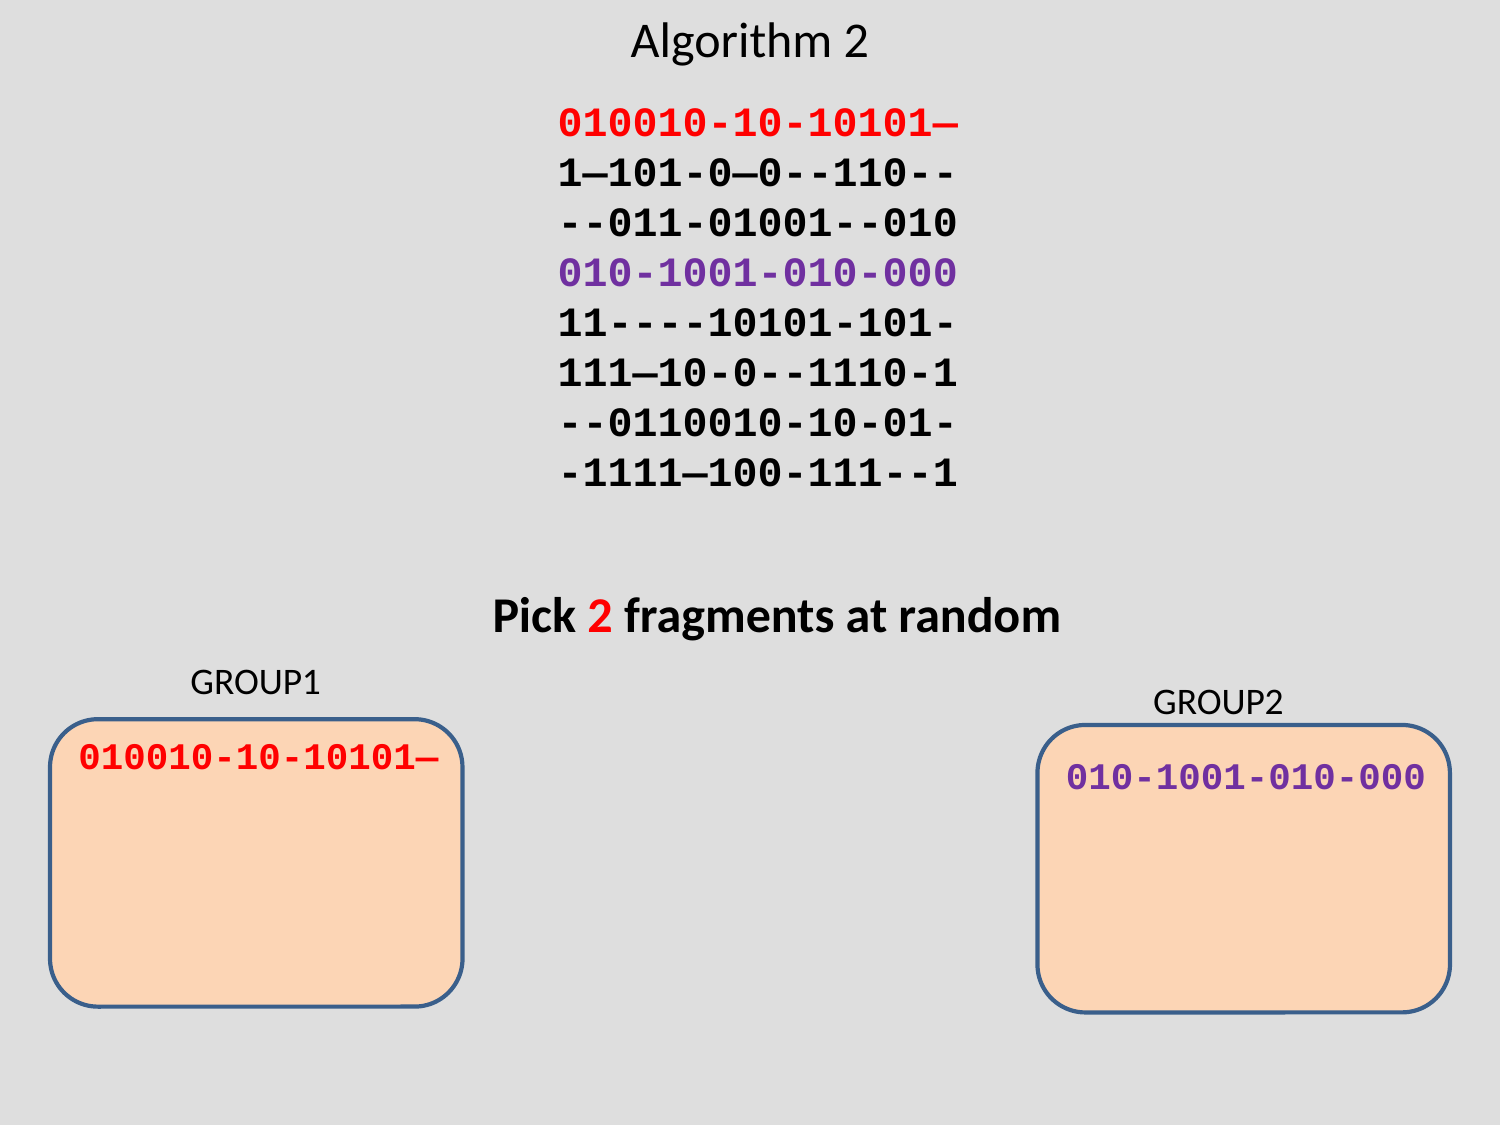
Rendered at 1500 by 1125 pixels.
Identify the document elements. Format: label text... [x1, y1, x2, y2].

text_box 010010-10-10101— [63, 724, 454, 785]
title Algorithm 2 [0, 0, 1500, 75]
text_box [1035, 722, 1453, 1015]
text_box [47, 731, 465, 1009]
text_box Pick 2 fragments at random [477, 574, 1077, 650]
text_box GROUP2 [1138, 670, 1299, 730]
text_box 010-1001-010-000 [1051, 745, 1441, 895]
text_box 010010-10-10101— 1—101-0—0--110-- --011-01001--010 010-1001-010-000 11----10101-101- 111—10-0--1110-1 --0110010-10-01- -1111—100-111--1 [543, 87, 973, 503]
text_box [72, 717, 440, 724]
text_box GROUP1 [175, 649, 337, 710]
